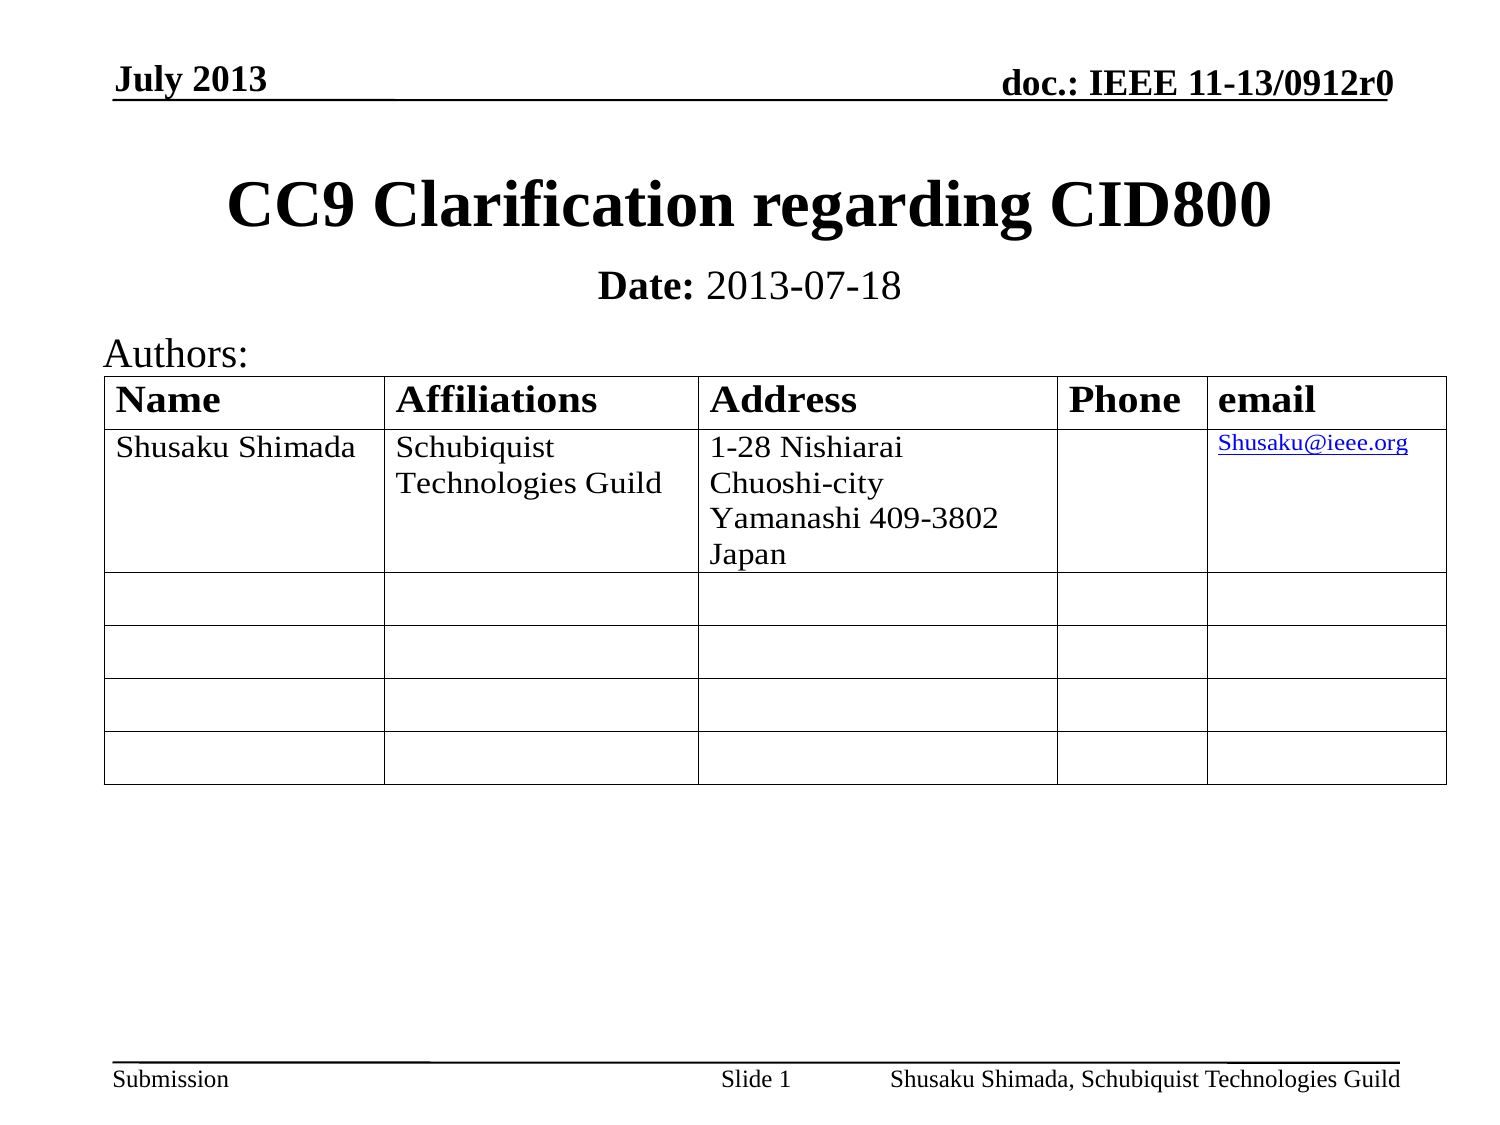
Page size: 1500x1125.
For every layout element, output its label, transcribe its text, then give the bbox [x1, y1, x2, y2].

title CC9 Clarification regarding CID800 [112, 112, 1388, 249]
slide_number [114, 54, 493, 100]
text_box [88, 375, 1459, 833]
slide_number Slide 1 [712, 1061, 800, 1123]
text_box Authors: [87, 318, 325, 375]
footer Shusaku Shimada, Schubiquist Technologies Guild [867, 1061, 1402, 1095]
list Date: 2013-07-18 [112, 249, 1388, 316]
